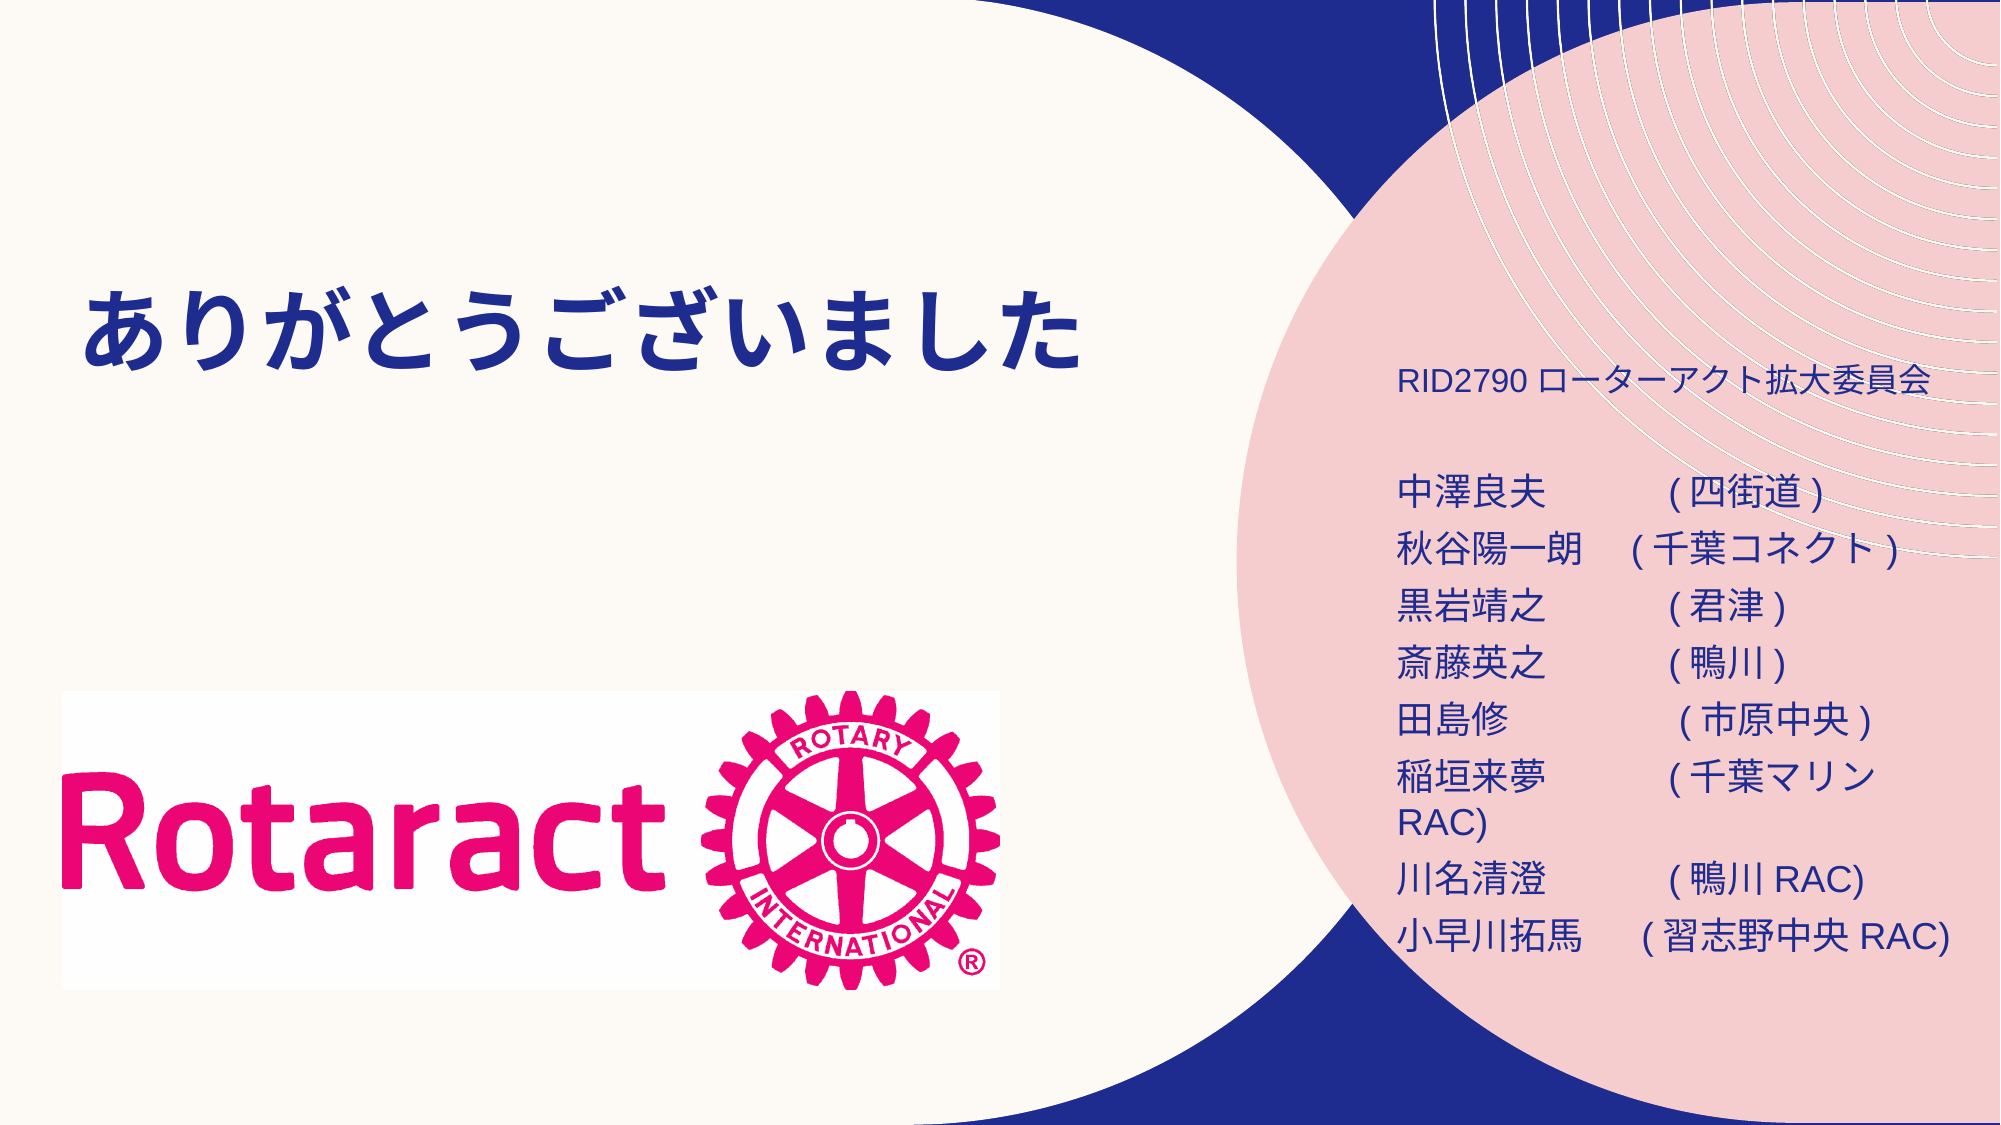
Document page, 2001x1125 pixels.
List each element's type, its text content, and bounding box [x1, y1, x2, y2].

picture [62, 691, 1001, 991]
picture [1433, 0, 1997, 559]
subtitle RID2790ローターアクト拡大委員会 中澤良夫 (四街道) 秋谷陽一朗 (千葉コネクト) 黒岩靖之 (君津) 斎藤英之 (鴨川) 田島修 (市原中央) 稲垣来夢 (千葉マリンRAC) 川名清澄 (鴨川RAC) 小早川拓馬 (習志野中央RAC) [1381, 359, 1985, 973]
title ありがとうございました [62, 57, 1121, 597]
